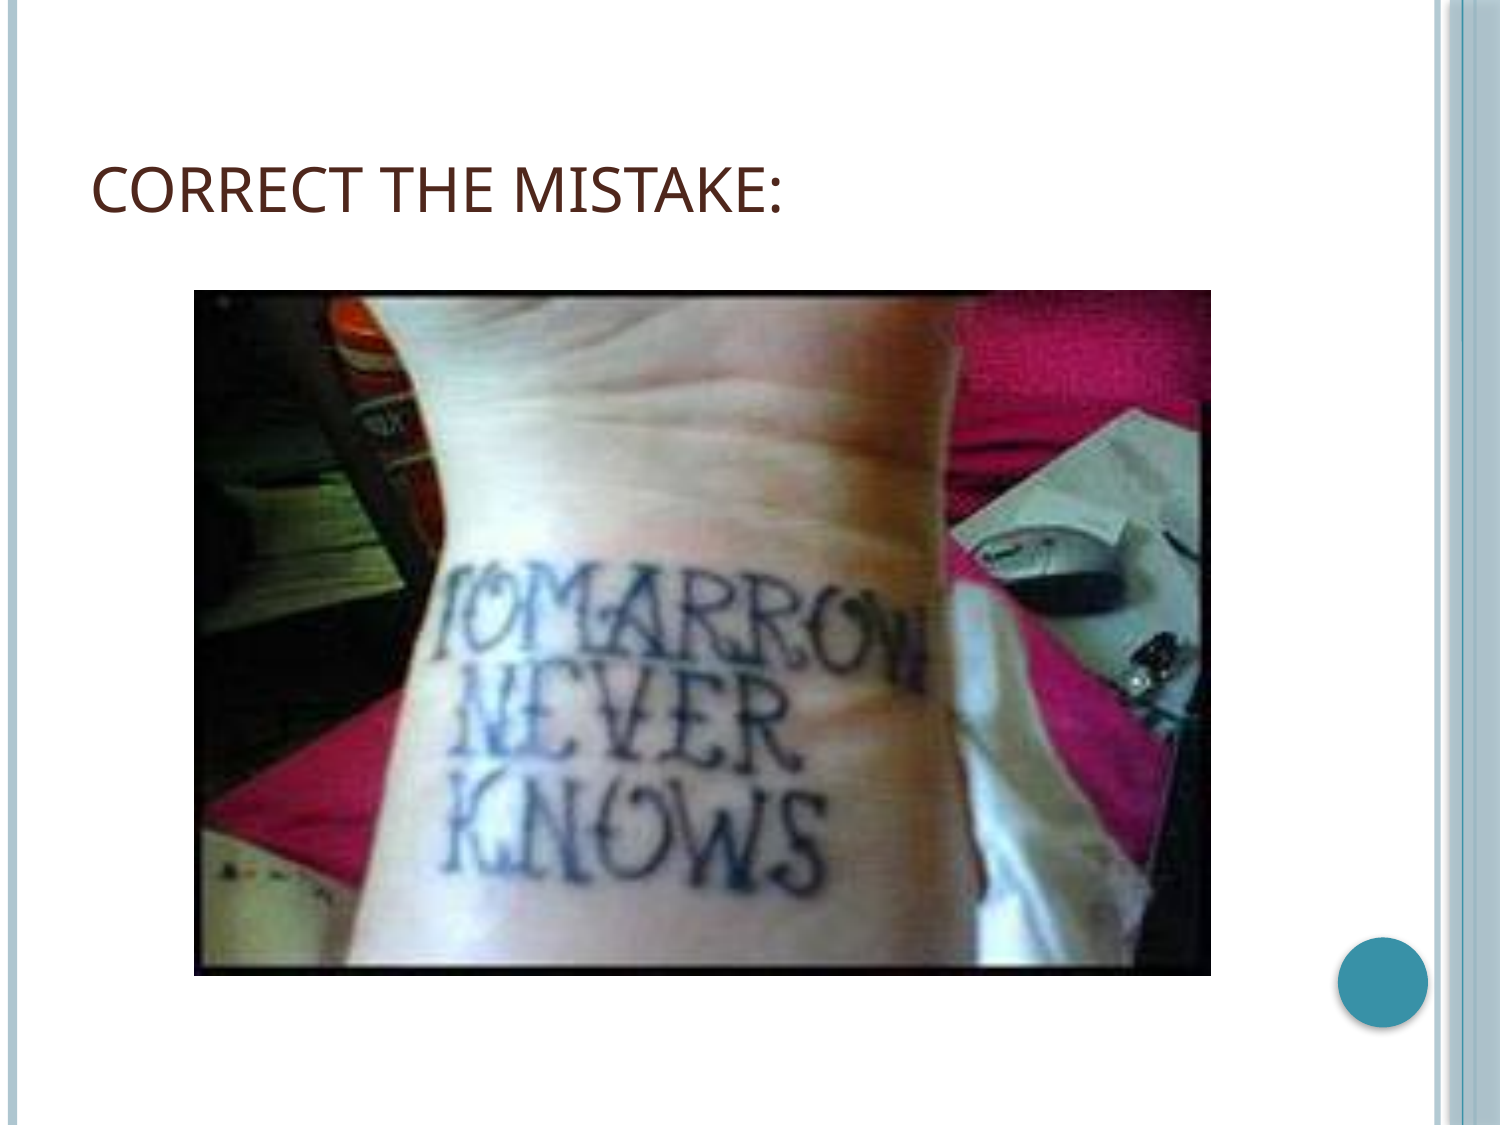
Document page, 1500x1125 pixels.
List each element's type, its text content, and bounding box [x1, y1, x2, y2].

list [194, 290, 1212, 977]
title Correct the mistake: [75, 45, 1300, 233]
